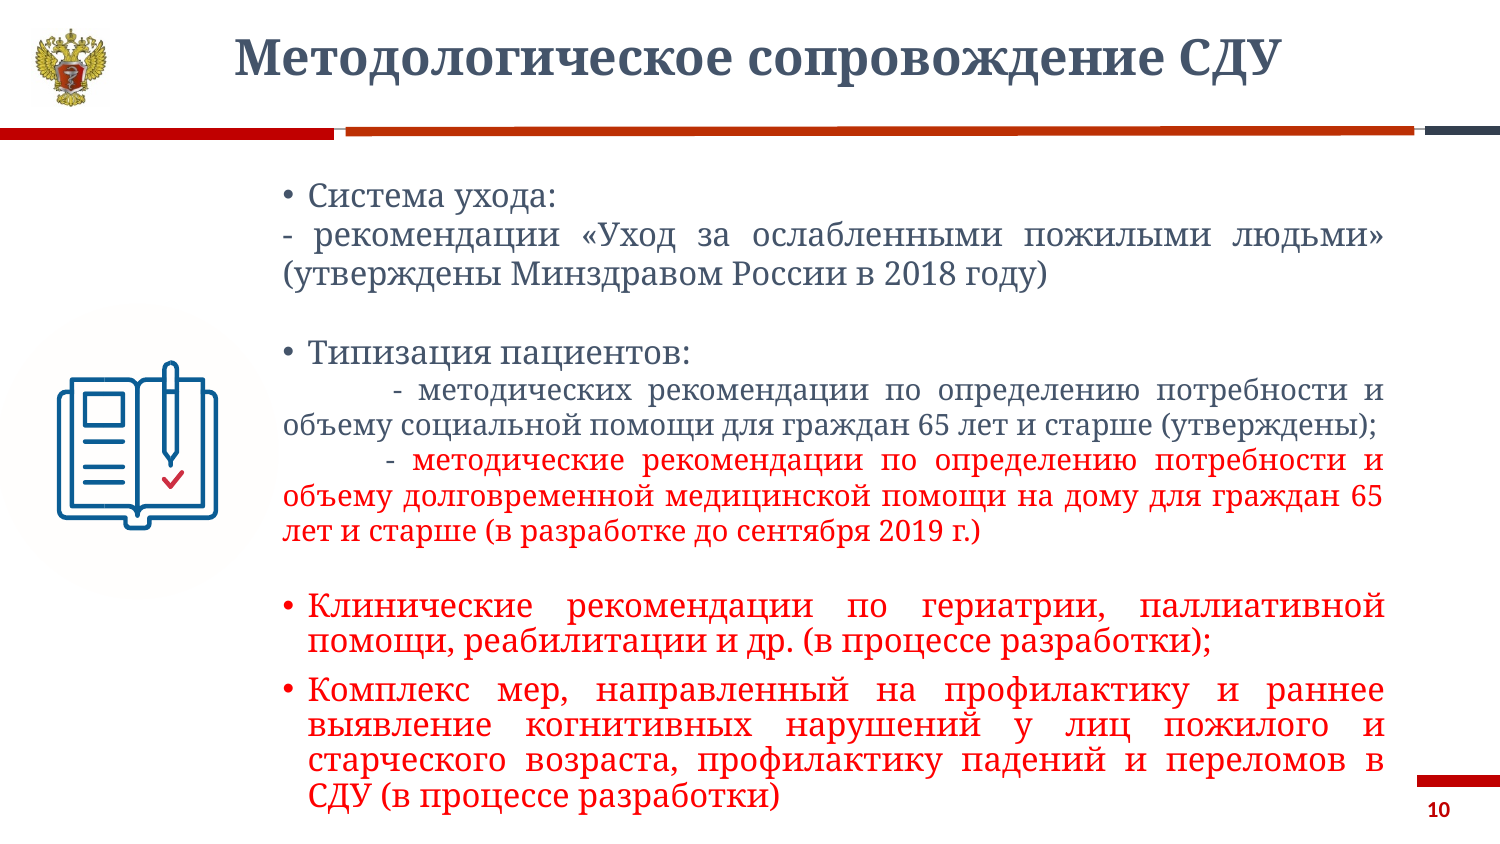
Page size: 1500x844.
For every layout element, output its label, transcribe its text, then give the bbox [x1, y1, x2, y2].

list Система ухода: - рекомендации «Уход за ослабленными пожилыми людьми» (утверждены Минздравом России в 2018 году) Типизация пациентов: - методических рекомендации по определению потребности и объему социальной помощи для граждан 65 лет и старше (утверждены); - методические рекомендации по определению потребности и объему долговременной медицинской помощи на дому для граждан 65 лет и старше (в разработке до сентября 2019 г.) Клинические рекомендации по гериатрии, паллиативной помощи, реабилитации и др. (в процессе разработки); Комплекс мер, направленный на профилактику и раннее выявление когнитивных нарушений у лиц пожилого и старческого возраста, профилактику падений и переломов в СДУ (в процессе разработки) [267, 166, 1401, 844]
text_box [0, 303, 279, 600]
text_box Методологическое сопровождение СДУ [175, 22, 1342, 97]
picture [31, 28, 110, 107]
